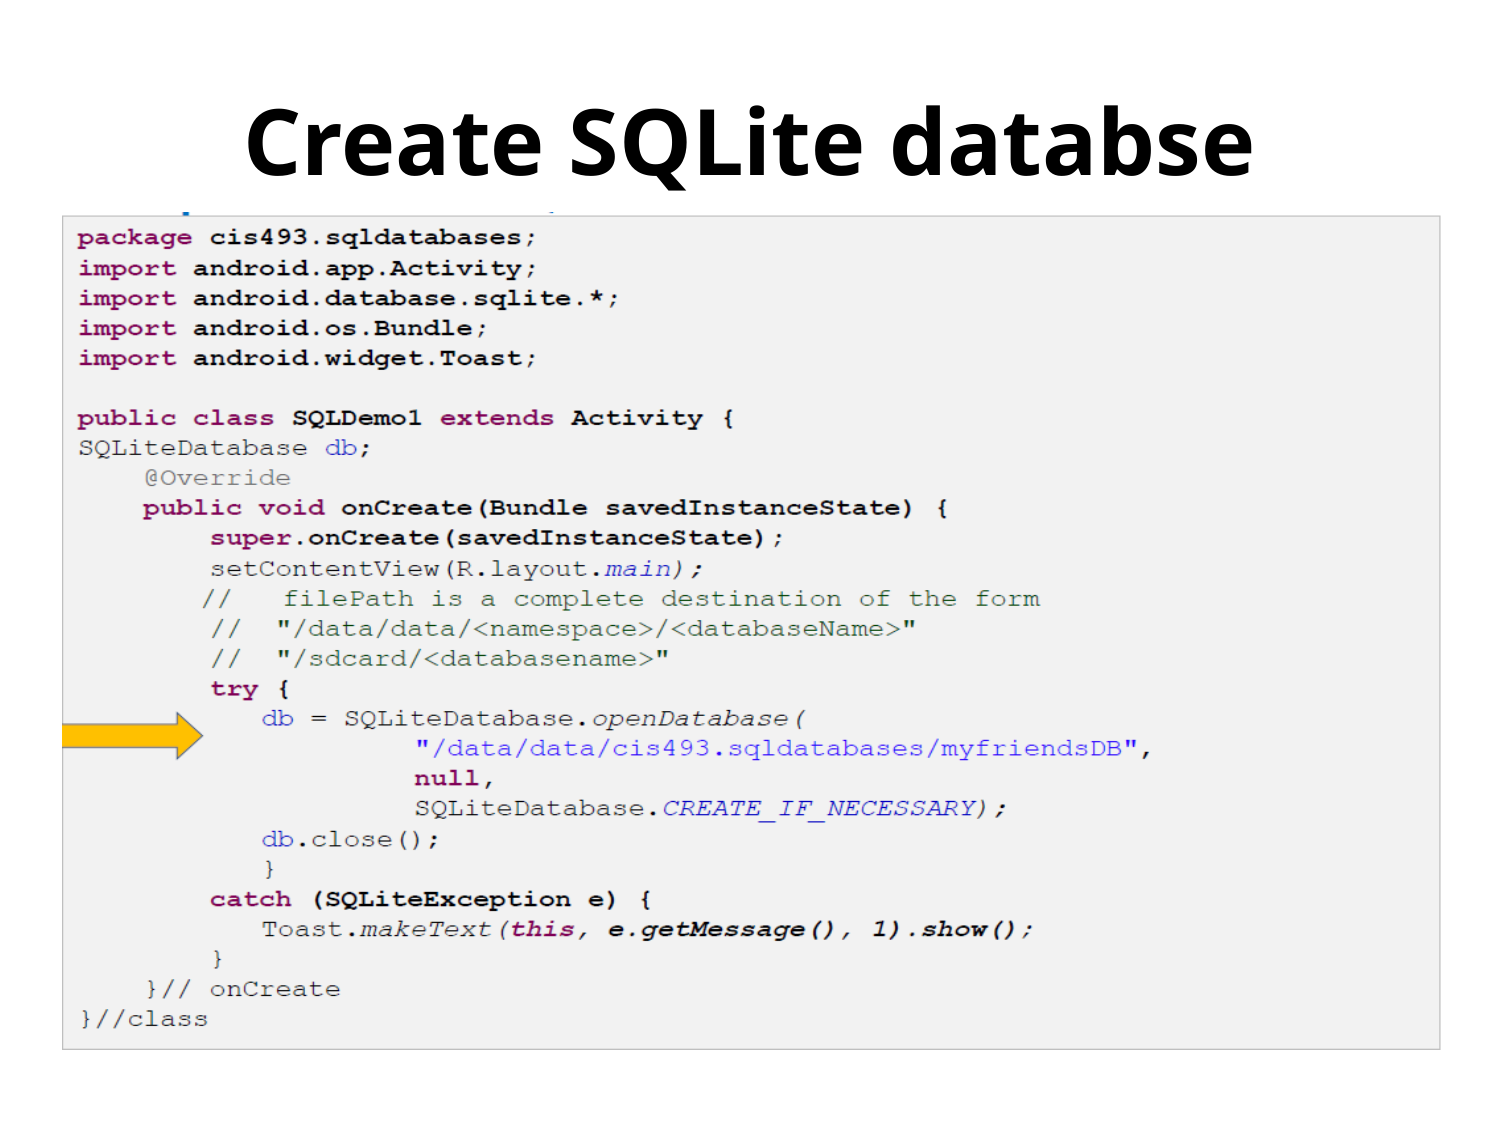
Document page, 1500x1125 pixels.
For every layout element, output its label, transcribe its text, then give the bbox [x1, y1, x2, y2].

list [62, 212, 1447, 1051]
title Create SQLite databse [75, 45, 1425, 210]
